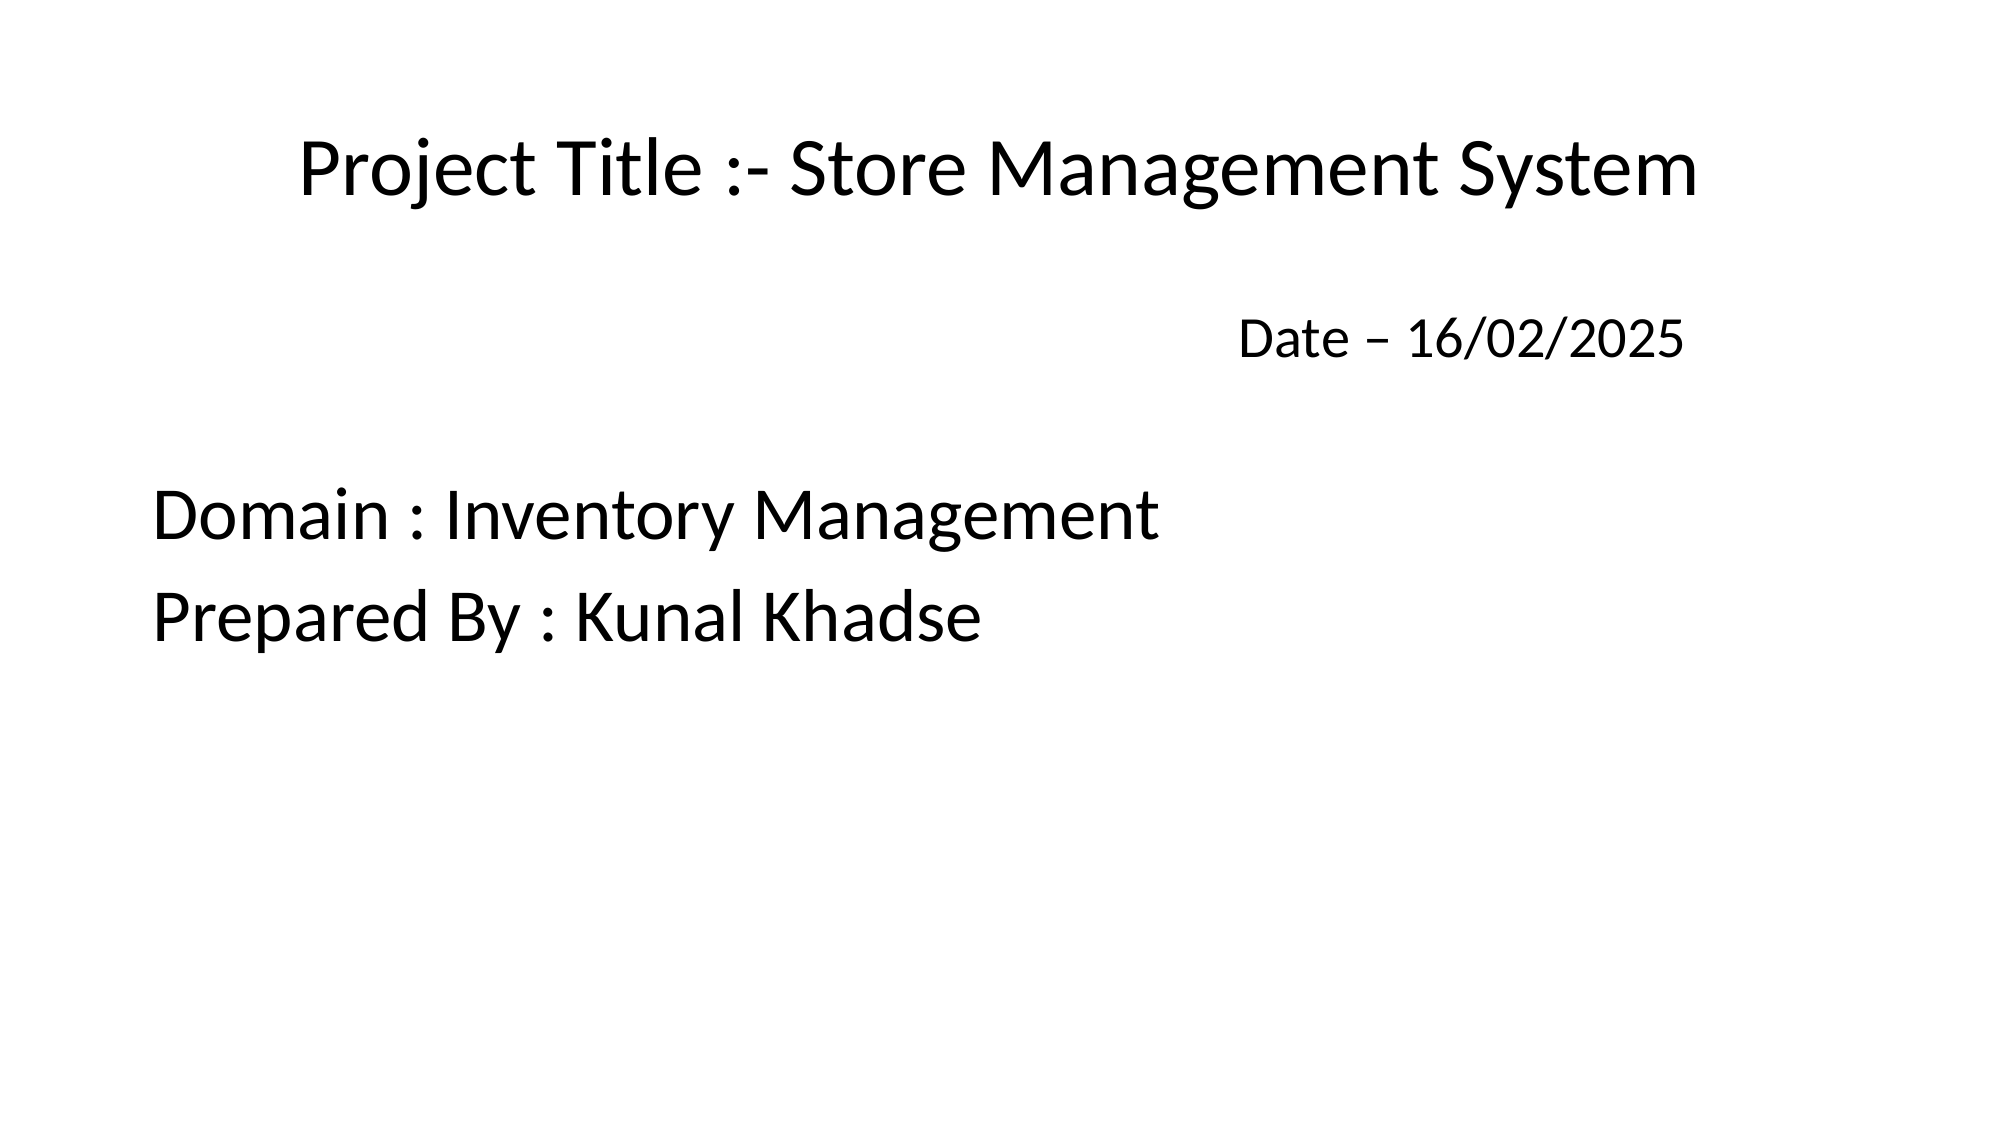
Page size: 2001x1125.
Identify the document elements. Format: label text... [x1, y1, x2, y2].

title Project Title :- Store Management System [137, 59, 1863, 278]
list Date – 16/02/2025 Domain : Inventory Management Prepared By : Kunal Khadse [137, 299, 1863, 1014]
